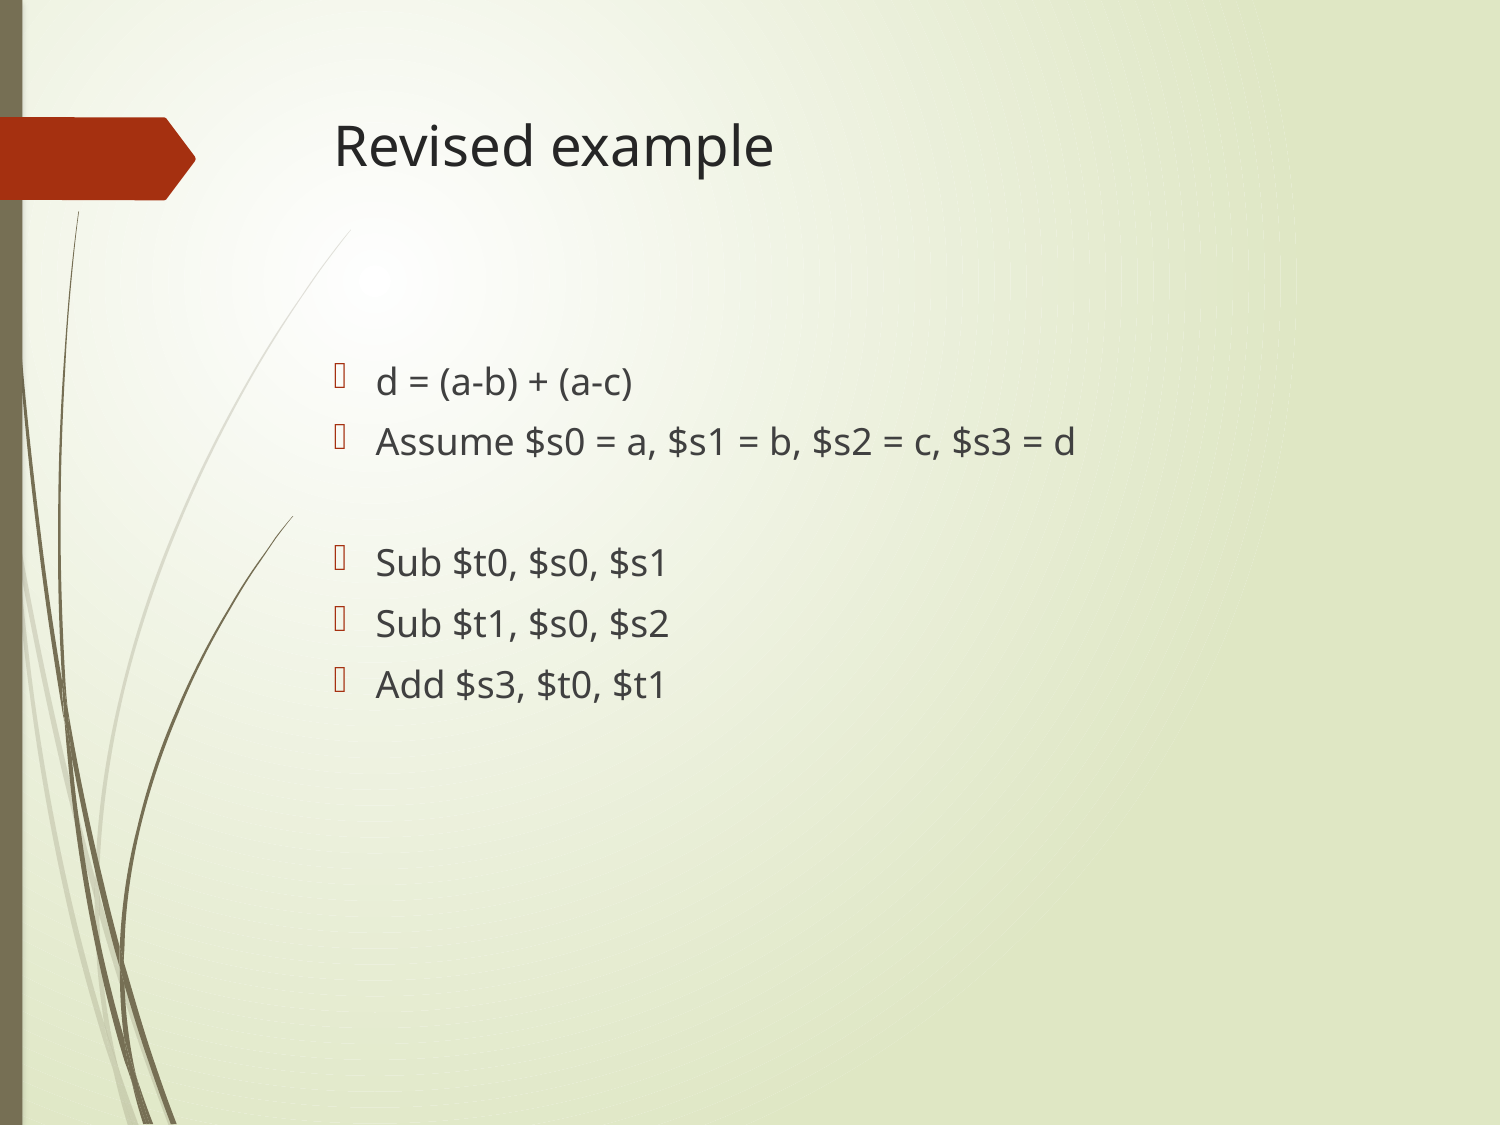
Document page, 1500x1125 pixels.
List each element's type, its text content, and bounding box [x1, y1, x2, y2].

title Revised example [319, 102, 1416, 313]
list d = (a-b) + (a-c) Assume $s0 = a, $s1 = b, $s2 = c, $s3 = d Sub $t0, $s0, $s1 Sub $t1, $s0, $s2 Add $s3, $t0, $t1 [318, 350, 1416, 970]
